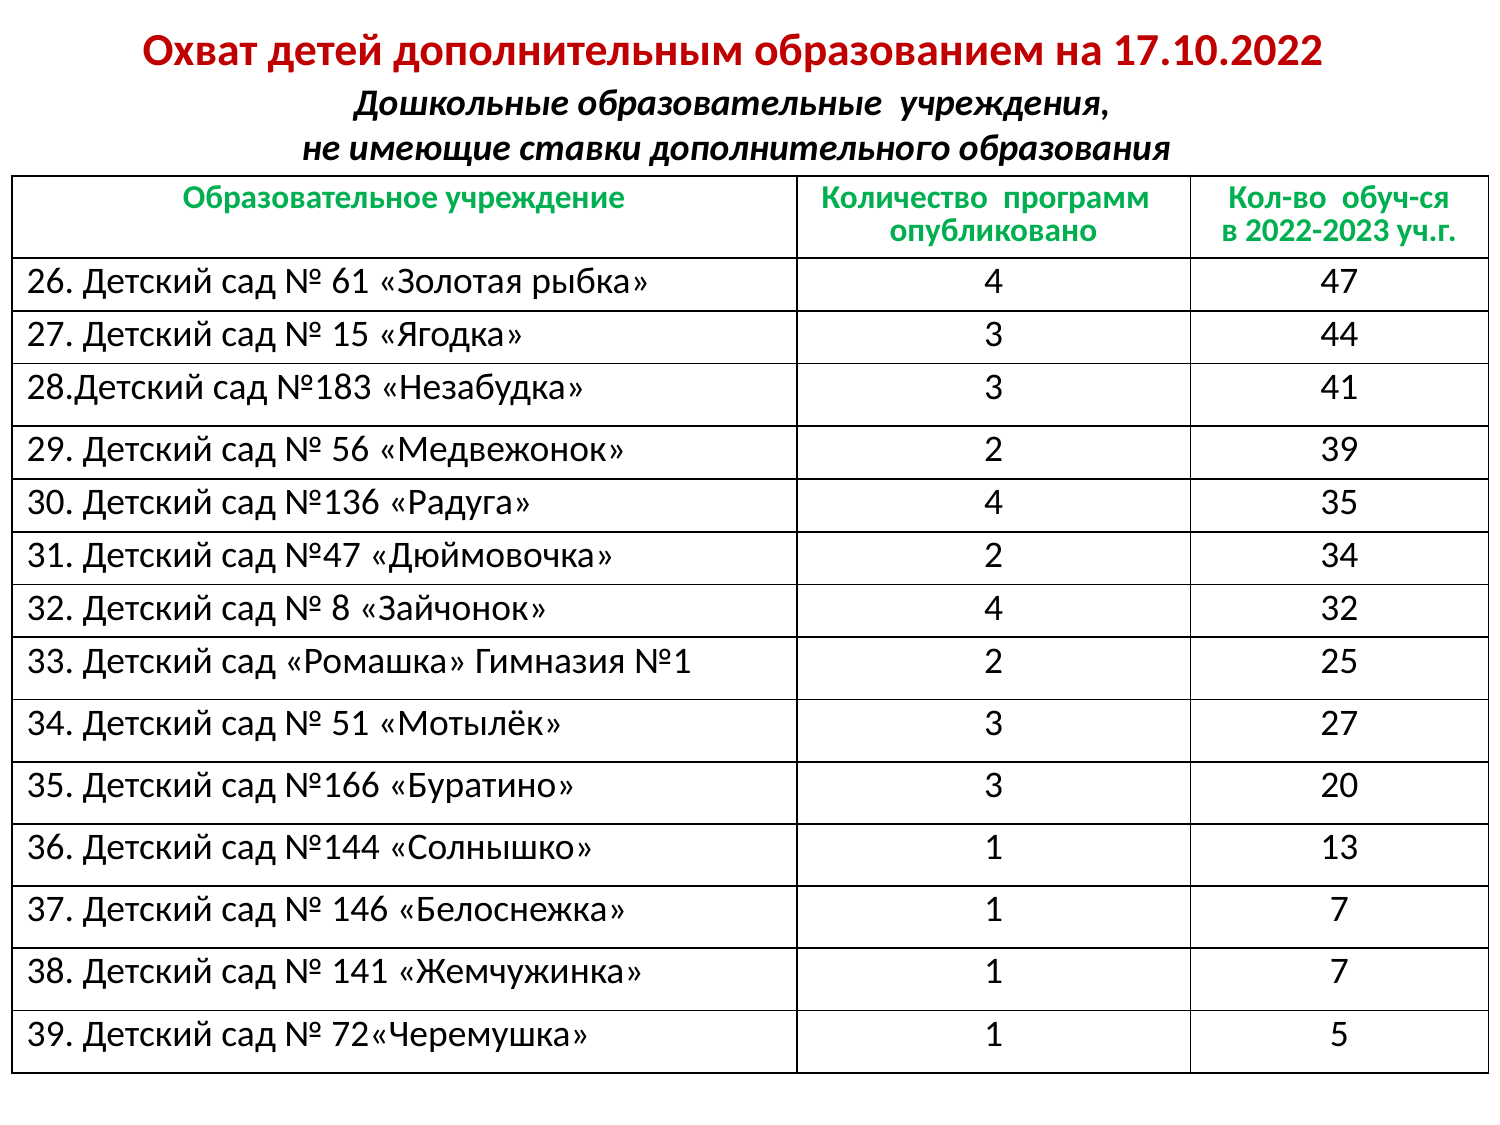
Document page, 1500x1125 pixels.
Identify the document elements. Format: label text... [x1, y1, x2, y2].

table_cell 7 [1191, 887, 1488, 947]
table_cell 34. Детский сад № 51 «Мотылёк» [13, 700, 796, 761]
table_cell 33. Детский сад «Ромашка» Гимназия №1 [13, 638, 796, 699]
table_header Кол-во обуч-ся в 2022-2023 уч.г. [1191, 177, 1488, 257]
table_cell 25 [1191, 638, 1488, 699]
table_cell 4 [798, 259, 1190, 310]
table_cell 47 [1191, 259, 1488, 310]
table_cell 30. Детский сад №136 «Радуга» [13, 480, 796, 531]
text_box Дошкольные образовательные учреждения, не имеющие ставки дополнительного образования [152, 70, 1313, 175]
table_cell 26. Детский сад № 61 «Золотая рыбка» [13, 259, 796, 310]
table_cell 2 [798, 638, 1190, 699]
table_cell 27. Детский сад № 15 «Ягодка» [13, 312, 796, 363]
table_cell 32. Детский сад № 8 «Зайчонок» [13, 585, 796, 636]
table_cell 39. Детский сад № 72«Черемушка» [13, 1011, 796, 1072]
table_cell 5 [1191, 1011, 1488, 1072]
table_cell 13 [1191, 825, 1488, 885]
table_cell 31. Детский сад №47 «Дюймовочка» [13, 533, 796, 584]
text_box Охват детей дополнительным образованием на 17.10.2022 [0, 11, 1477, 82]
table_cell 1 [798, 949, 1190, 1010]
table_header Образовательное учреждение [13, 177, 796, 257]
table_cell 1 [798, 1011, 1190, 1072]
table_cell 34 [1191, 533, 1488, 584]
table_cell 7 [1191, 949, 1488, 1010]
table_cell 35. Детский сад №166 «Буратино» [13, 763, 796, 823]
table_cell 2 [798, 533, 1190, 584]
table_cell 3 [798, 312, 1190, 363]
table_cell 39 [1191, 427, 1488, 478]
table_header Количество программ опубликовано [798, 177, 1190, 257]
table_cell 28.Детский сад №183 «Незабудка» [13, 364, 796, 425]
table_cell 35 [1191, 480, 1488, 531]
table_cell 29. Детский сад № 56 «Медвежонок» [13, 427, 796, 478]
table_cell 4 [798, 585, 1190, 636]
table_cell 1 [798, 825, 1190, 885]
table_cell 36. Детский сад №144 «Солнышко» [13, 825, 796, 885]
table_cell 32 [1191, 585, 1488, 636]
table_cell 4 [798, 480, 1190, 531]
table_cell 41 [1191, 364, 1488, 425]
table_cell 3 [798, 763, 1190, 823]
table_cell 44 [1191, 312, 1488, 363]
table_cell 2 [798, 427, 1190, 478]
table_cell 37. Детский сад № 146 «Белоснежка» [13, 887, 796, 947]
table_cell 3 [798, 700, 1190, 761]
table_cell 20 [1191, 763, 1488, 823]
table_cell 27 [1191, 700, 1488, 761]
table_cell 38. Детский сад № 141 «Жемчужинка» [13, 949, 796, 1010]
table_cell 1 [798, 887, 1190, 947]
table_cell 3 [798, 364, 1190, 425]
